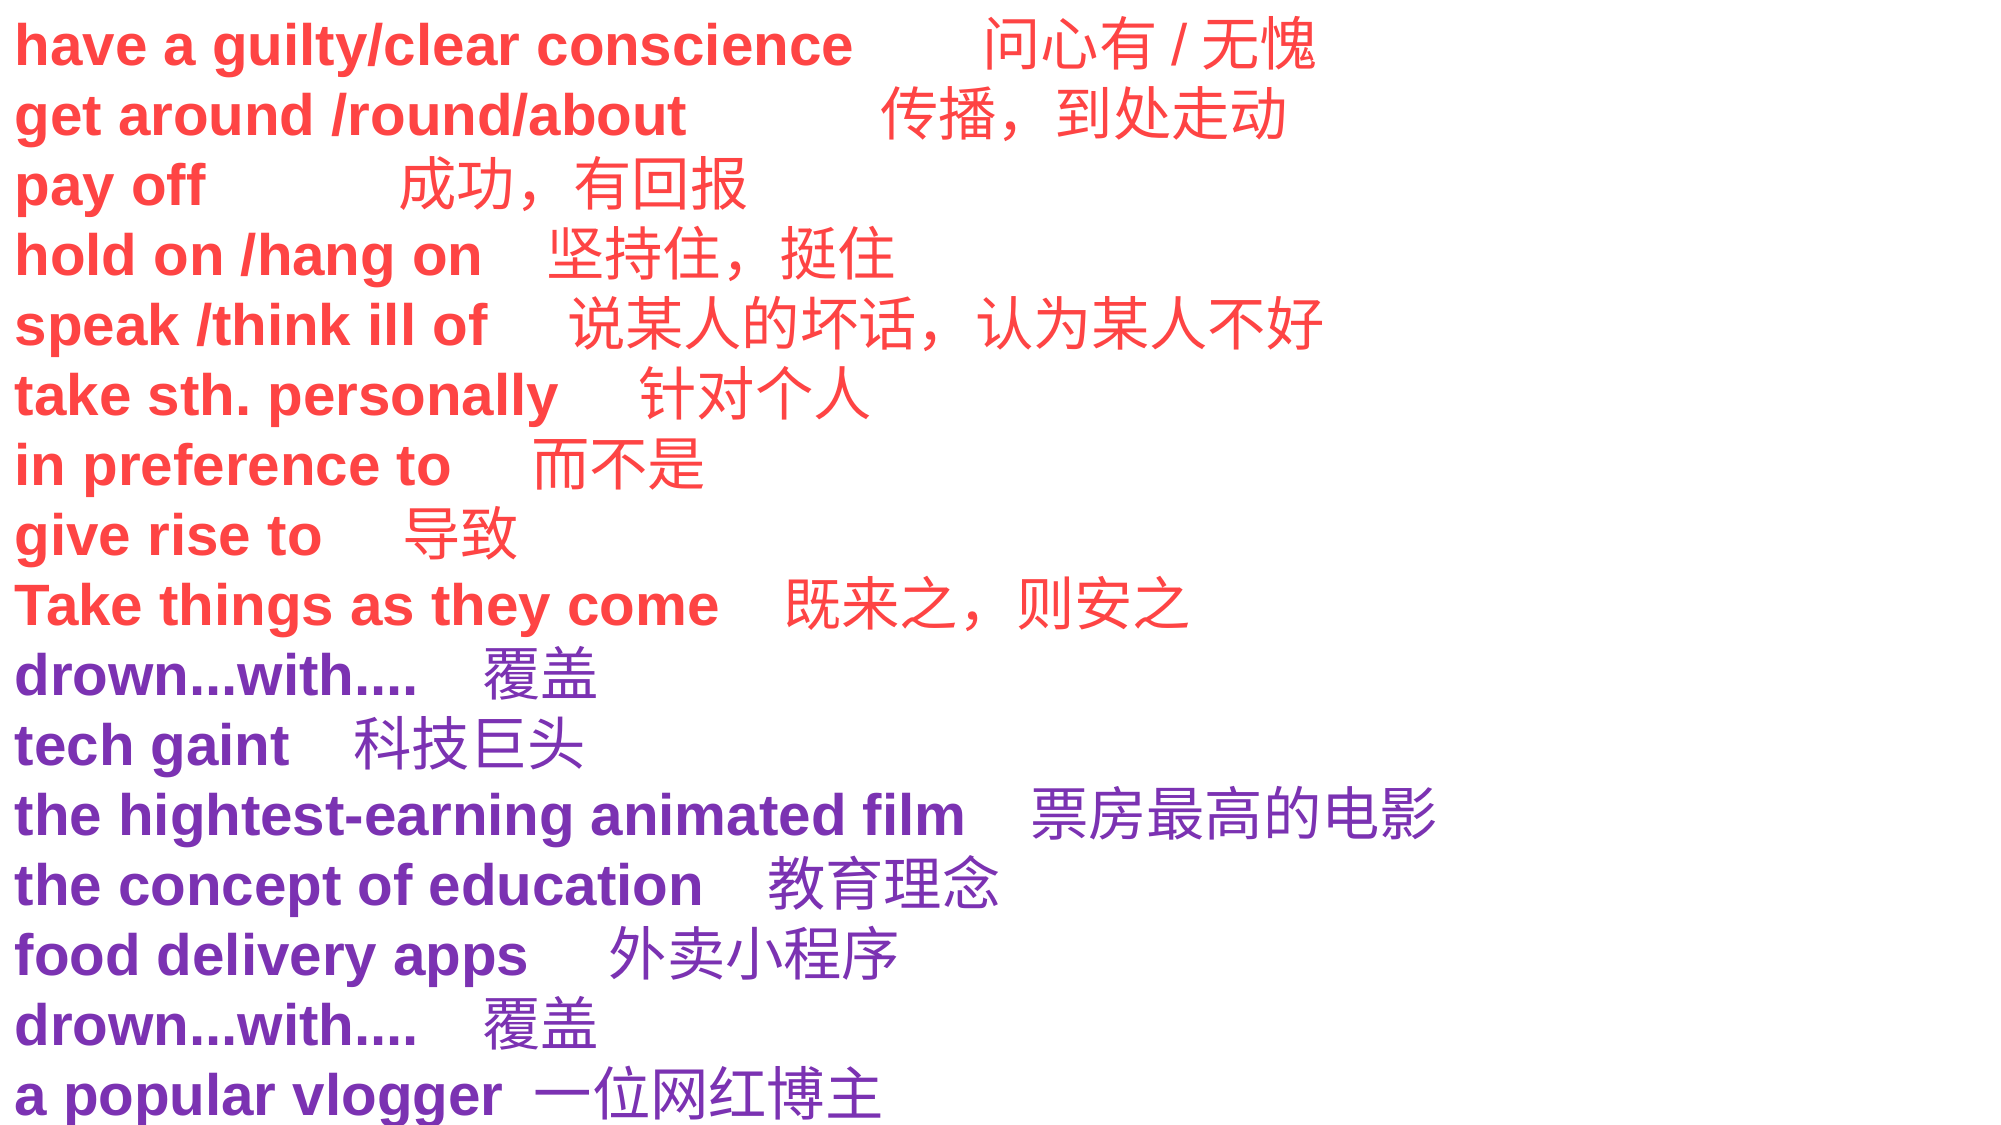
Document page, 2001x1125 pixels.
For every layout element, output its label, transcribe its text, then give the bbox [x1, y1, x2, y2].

text_box have a guilty/clear conscience 问心有/无愧 get around /round/about 传播，到处走动 pay off 成功，有回报 hold on /hang on 坚持住，挺住 speak /think ill of 说某人的坏话，认为某人不好 take sth. personally 针对个人 in preference to 而不是 give rise to 导致 Take things as they come 既来之，则安之 drown...with.... 覆盖 tech gaint 科技巨头 the hightest-earning animated film 票房最高的电影 the concept of education 教育理念 food delivery apps 外卖小程序 drown...with.... 覆盖 a popular vlogger 一位网红博主 [0, 0, 1918, 1125]
